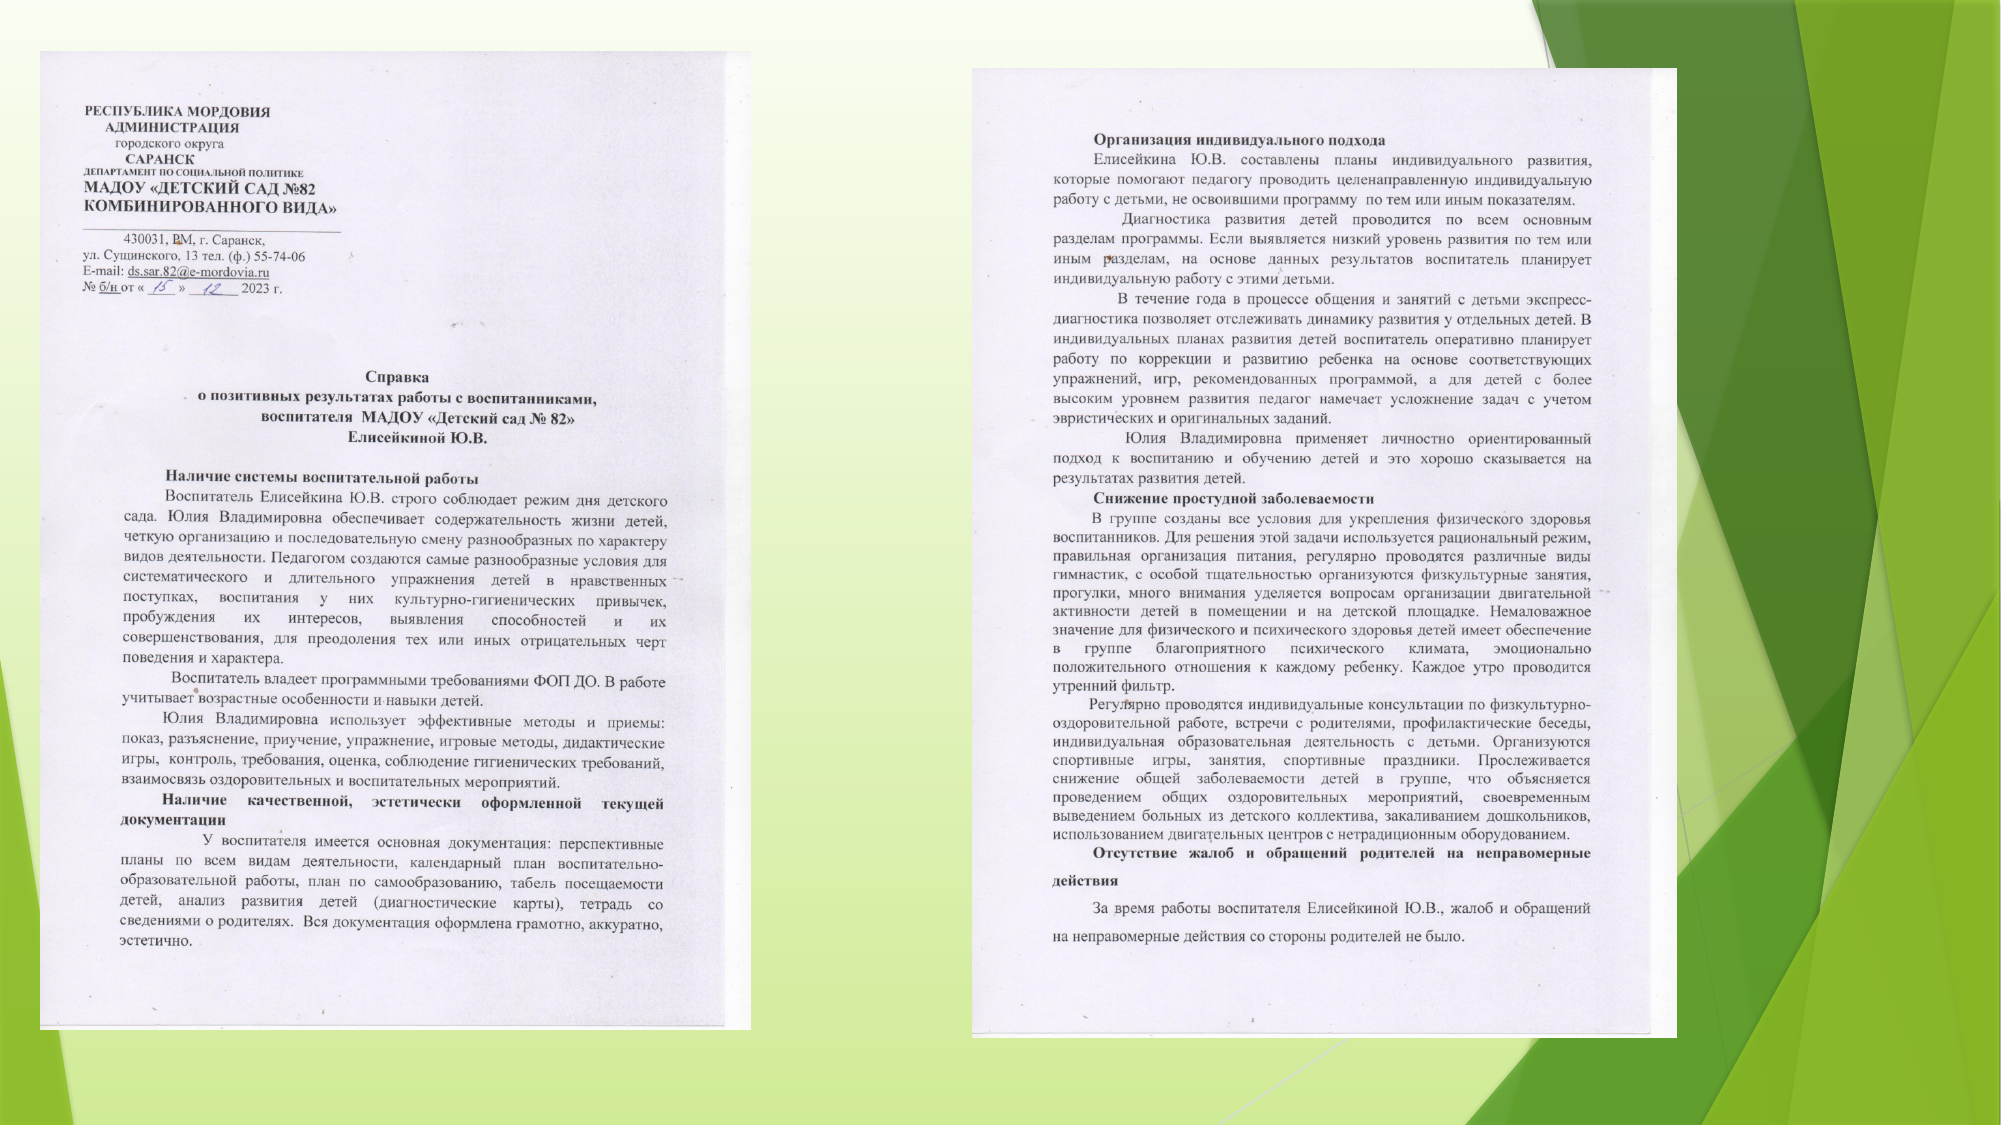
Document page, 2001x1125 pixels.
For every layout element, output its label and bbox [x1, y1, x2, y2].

picture [39, 51, 752, 1031]
picture [972, 67, 1678, 1039]
